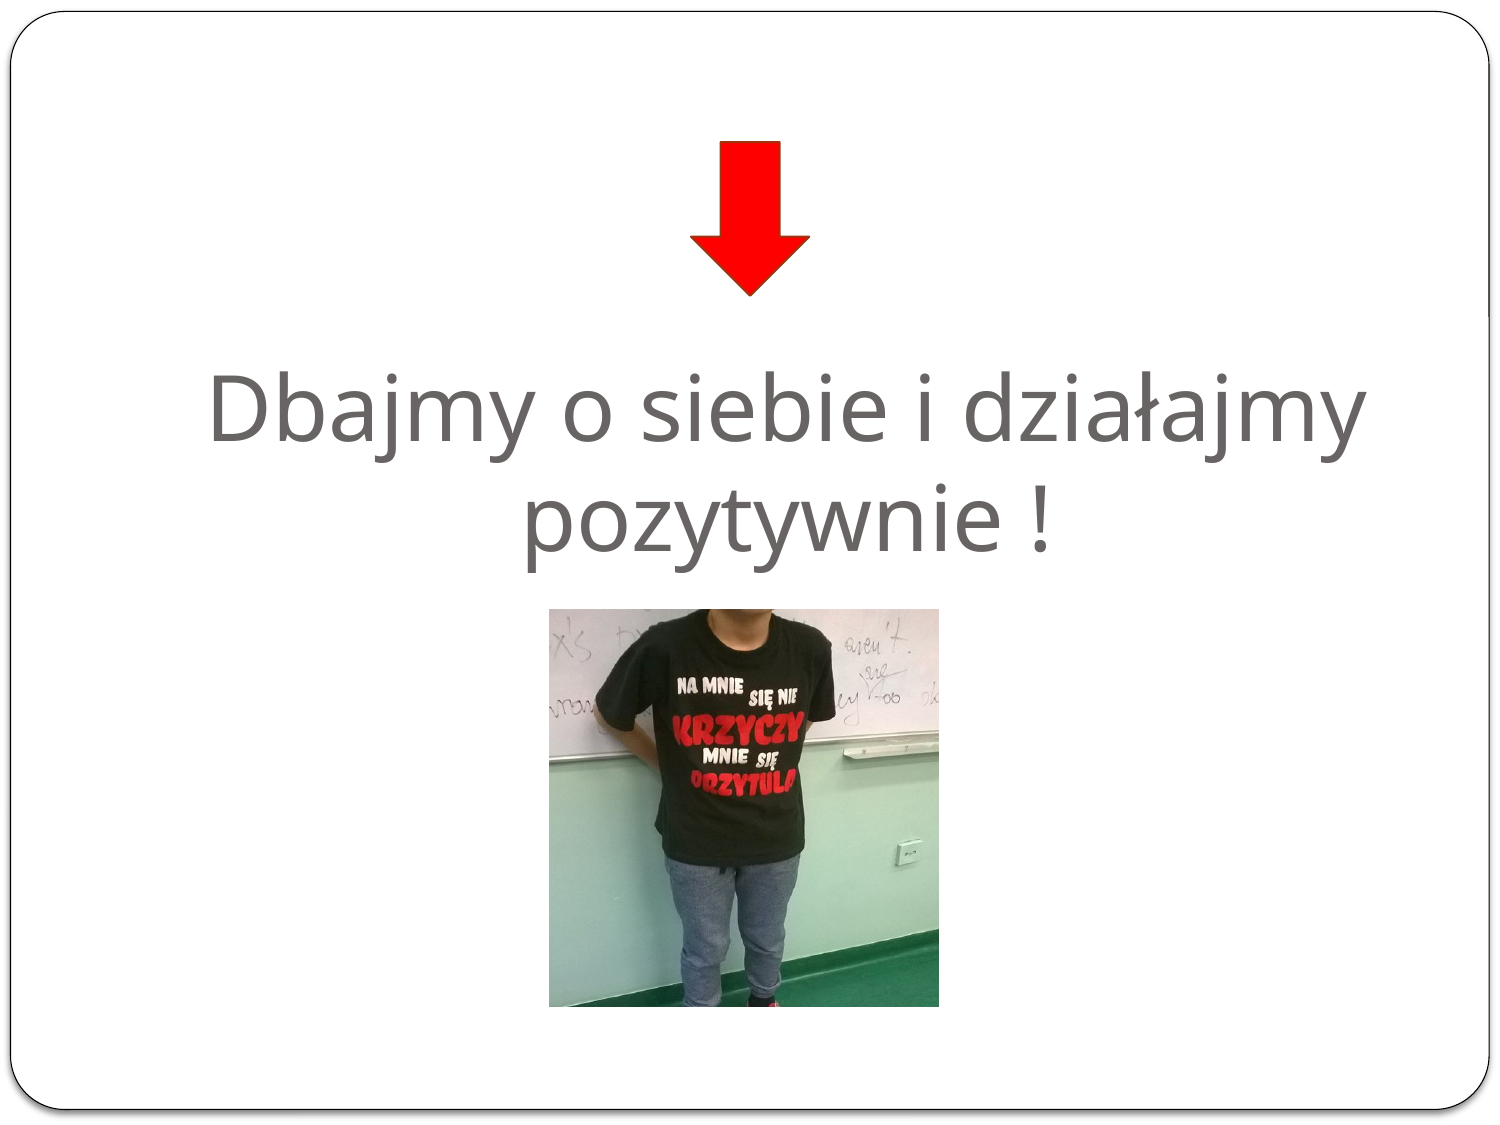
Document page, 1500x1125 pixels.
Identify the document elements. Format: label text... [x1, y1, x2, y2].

picture [548, 609, 940, 1007]
text_box [690, 141, 811, 297]
title Dbajmy o siebie i działajmy pozytywnie ! [112, 397, 1463, 585]
